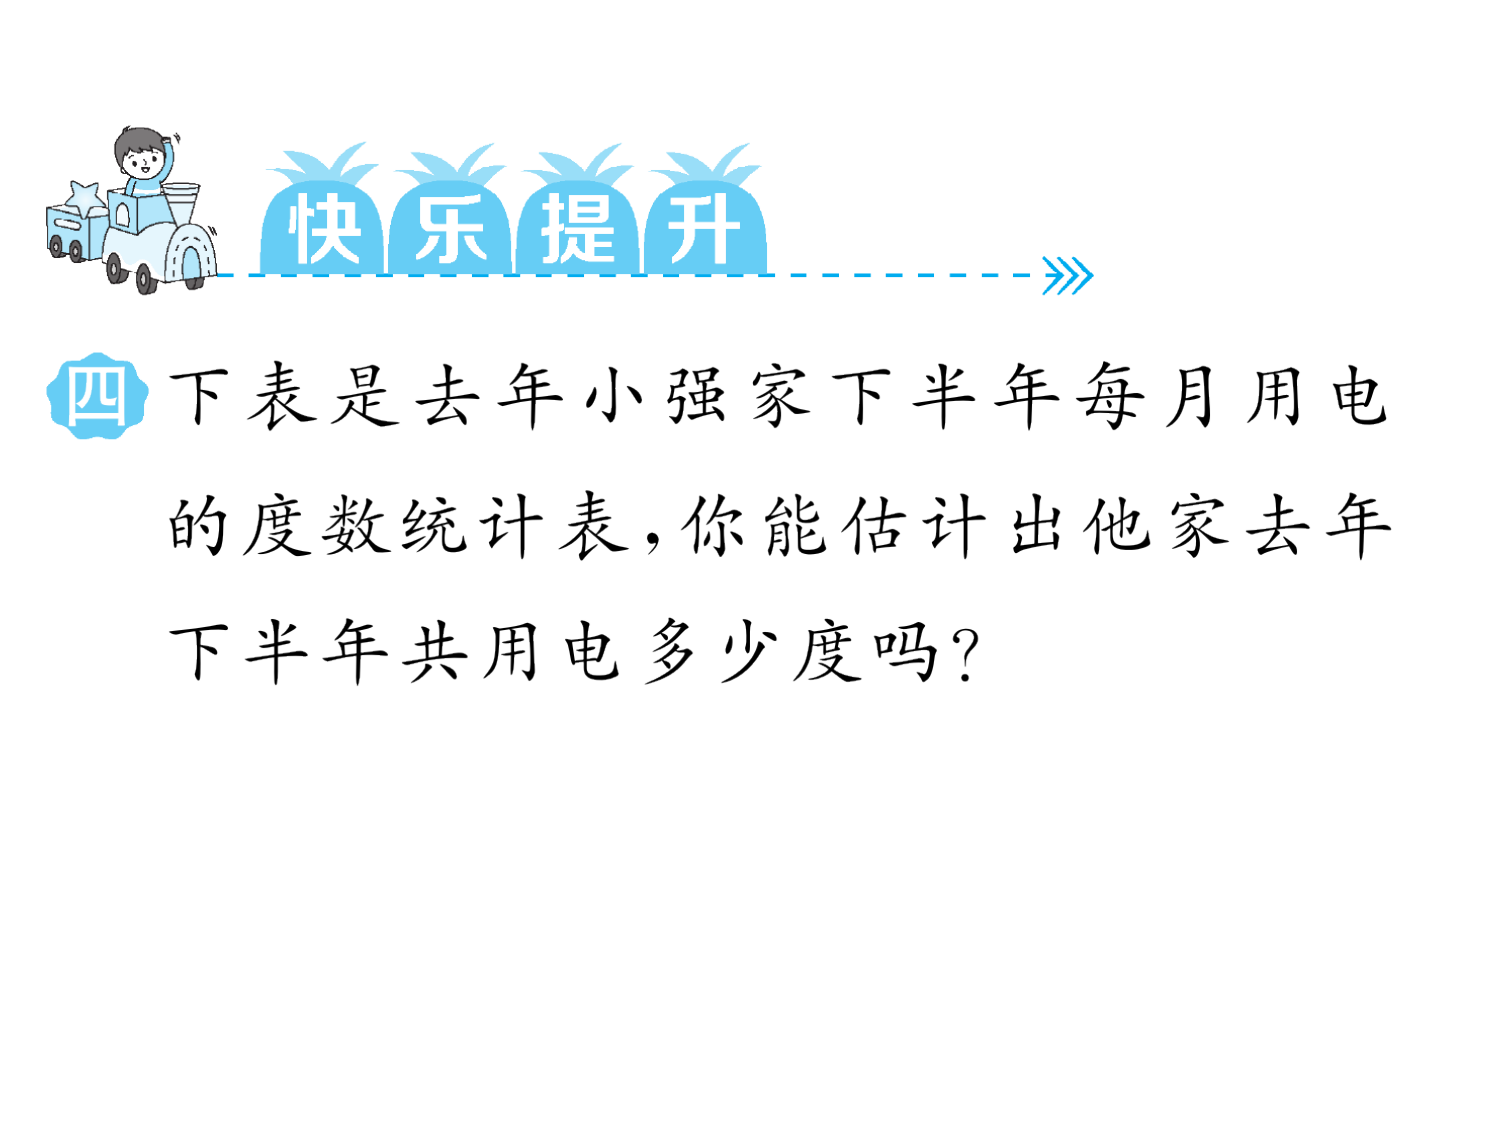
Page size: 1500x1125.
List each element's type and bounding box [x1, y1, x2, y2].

picture [41, 101, 1459, 704]
